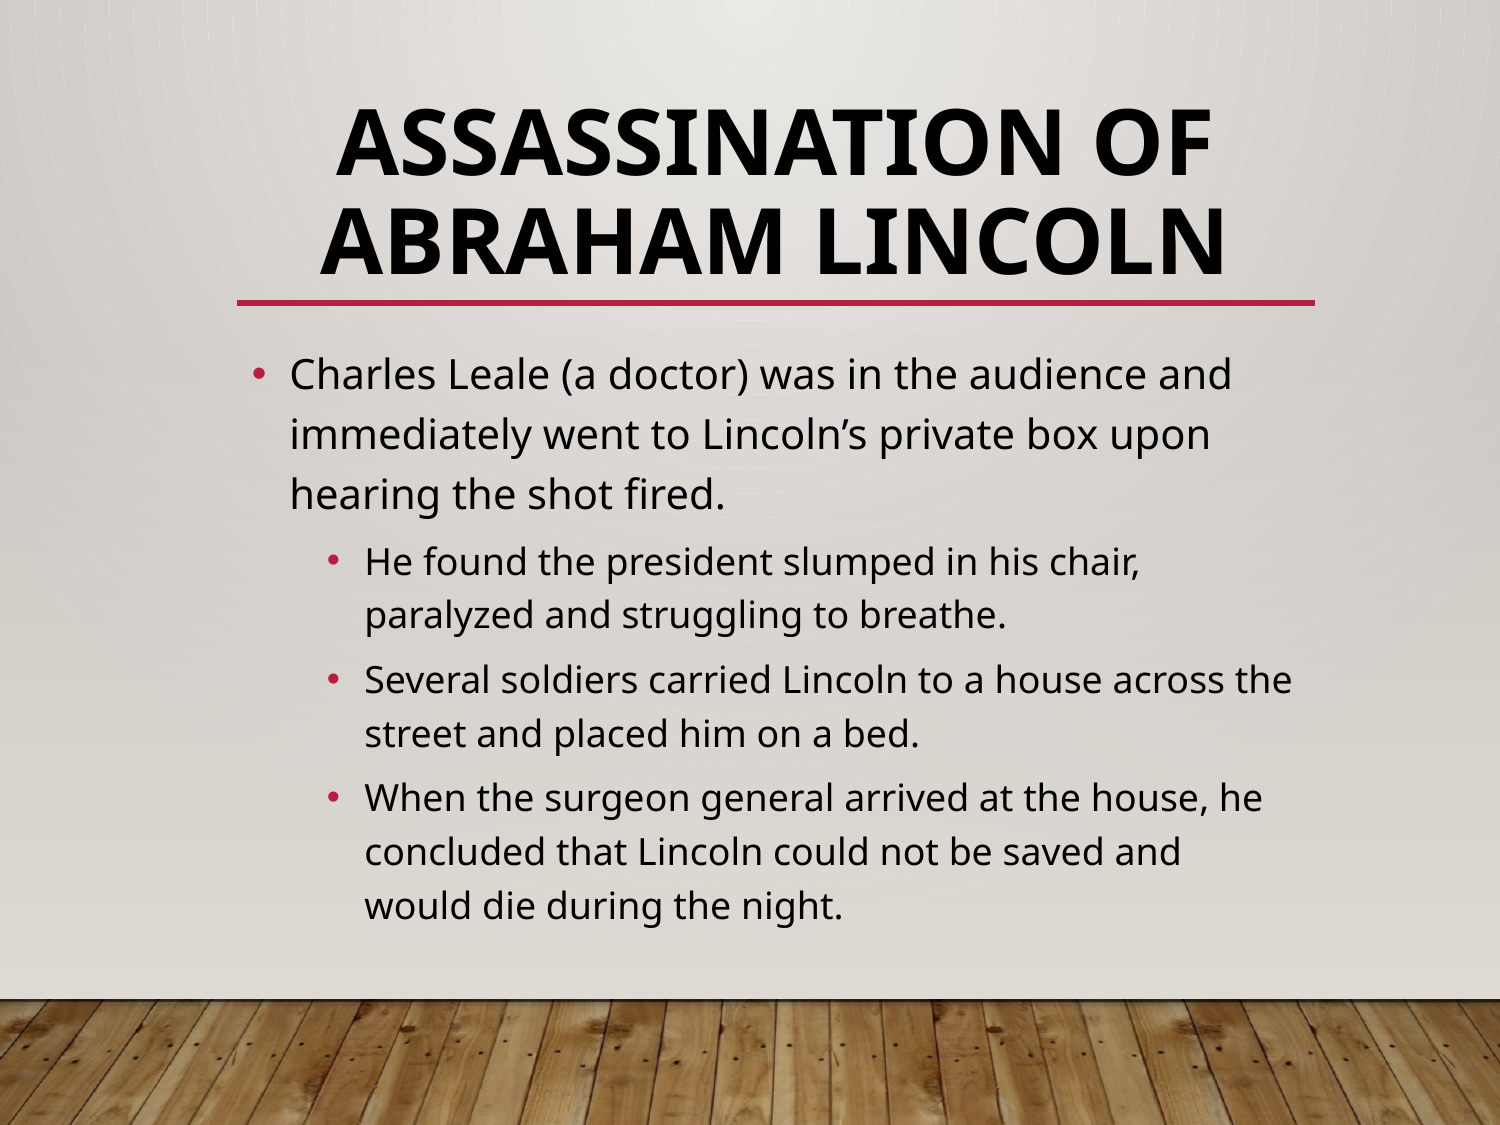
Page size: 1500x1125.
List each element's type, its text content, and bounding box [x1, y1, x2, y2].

picture [0, 999, 1500, 1125]
list Charles Leale (a doctor) was in the audience and immediately went to Lincoln’s private box upon hearing the shot fired. He found the president slumped in his chair, paralyzed and struggling to breathe. Several soldiers carried Lincoln to a house across the street and placed him on a bed. When the surgeon general arrived at the house, he concluded that Lincoln could not be saved and would die during the night. [236, 330, 1315, 912]
title ASSASSINATION OF ABRAHAM LINCOLN [236, 89, 1315, 305]
